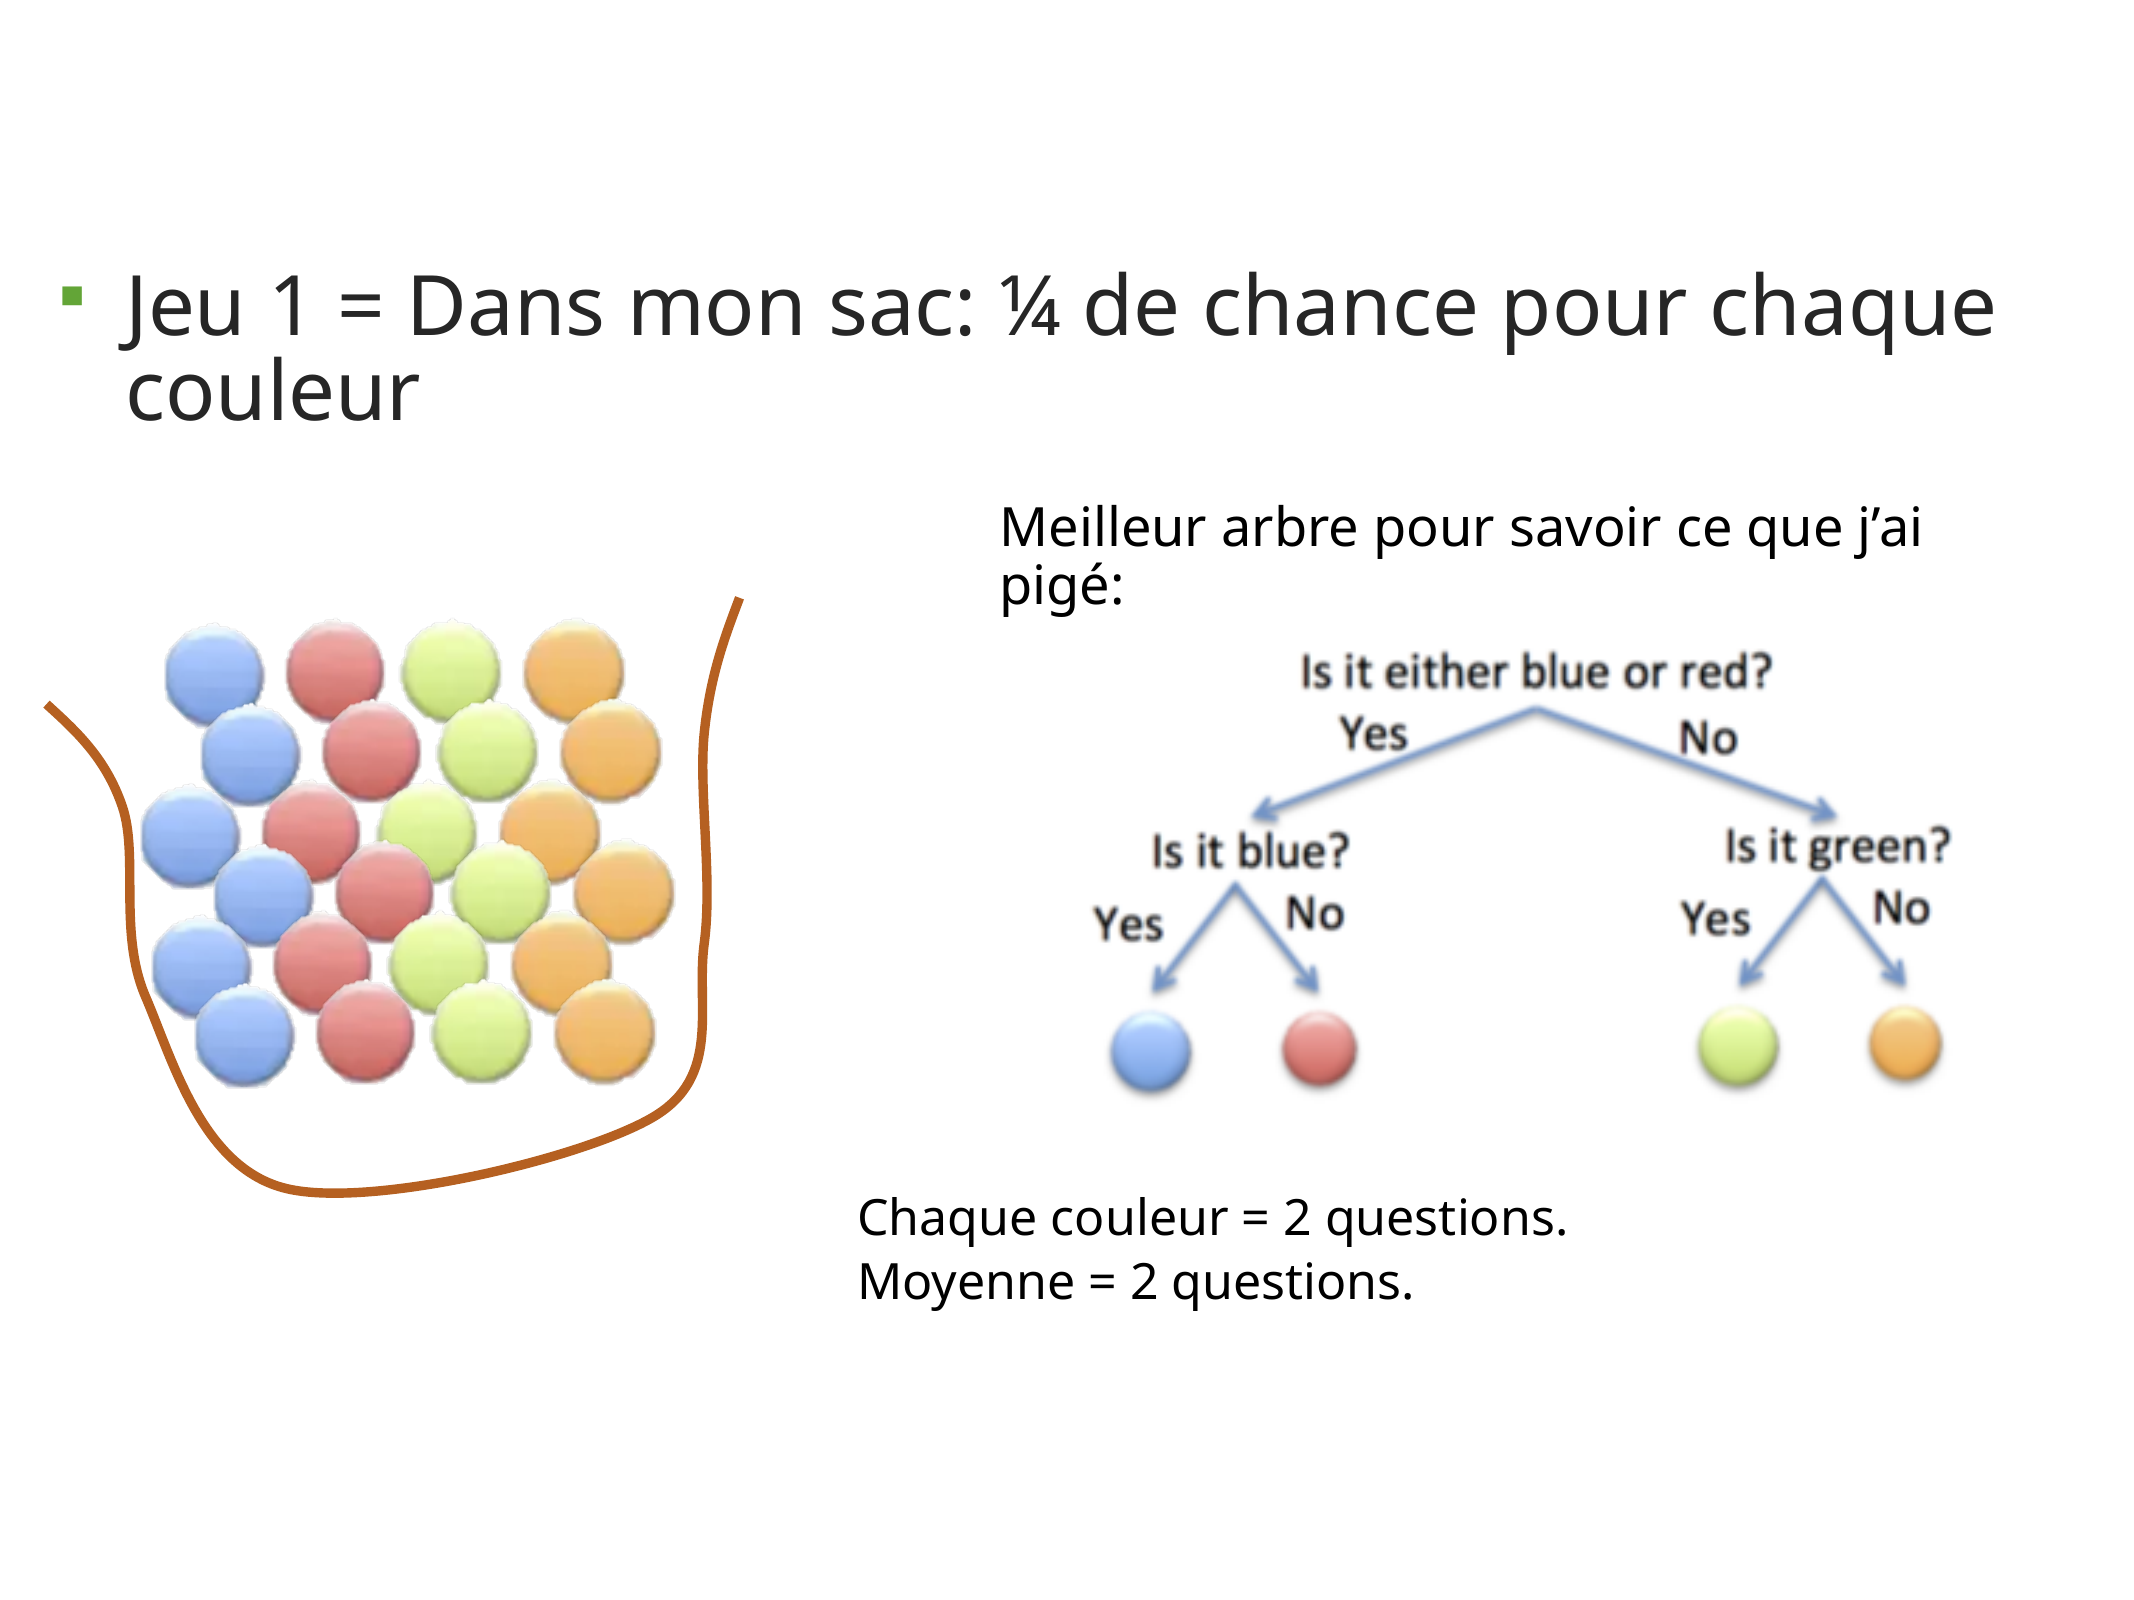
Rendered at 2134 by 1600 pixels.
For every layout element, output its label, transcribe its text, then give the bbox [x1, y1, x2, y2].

text_box [689, 597, 740, 657]
text_box [46, 696, 98, 736]
text_box Meilleur arbre pour savoir ce que j’ai pigé: [991, 491, 2020, 626]
picture [81, 580, 730, 1123]
text_box Chaque couleur = 2 questions. Moyenne = 2 questions. [849, 1193, 1877, 1328]
list Jeu 1 = Dans mon sac: ¼ de chance pour chaque couleur [42, 259, 2134, 396]
text_box [208, 1131, 626, 1194]
picture [1066, 636, 2006, 1109]
